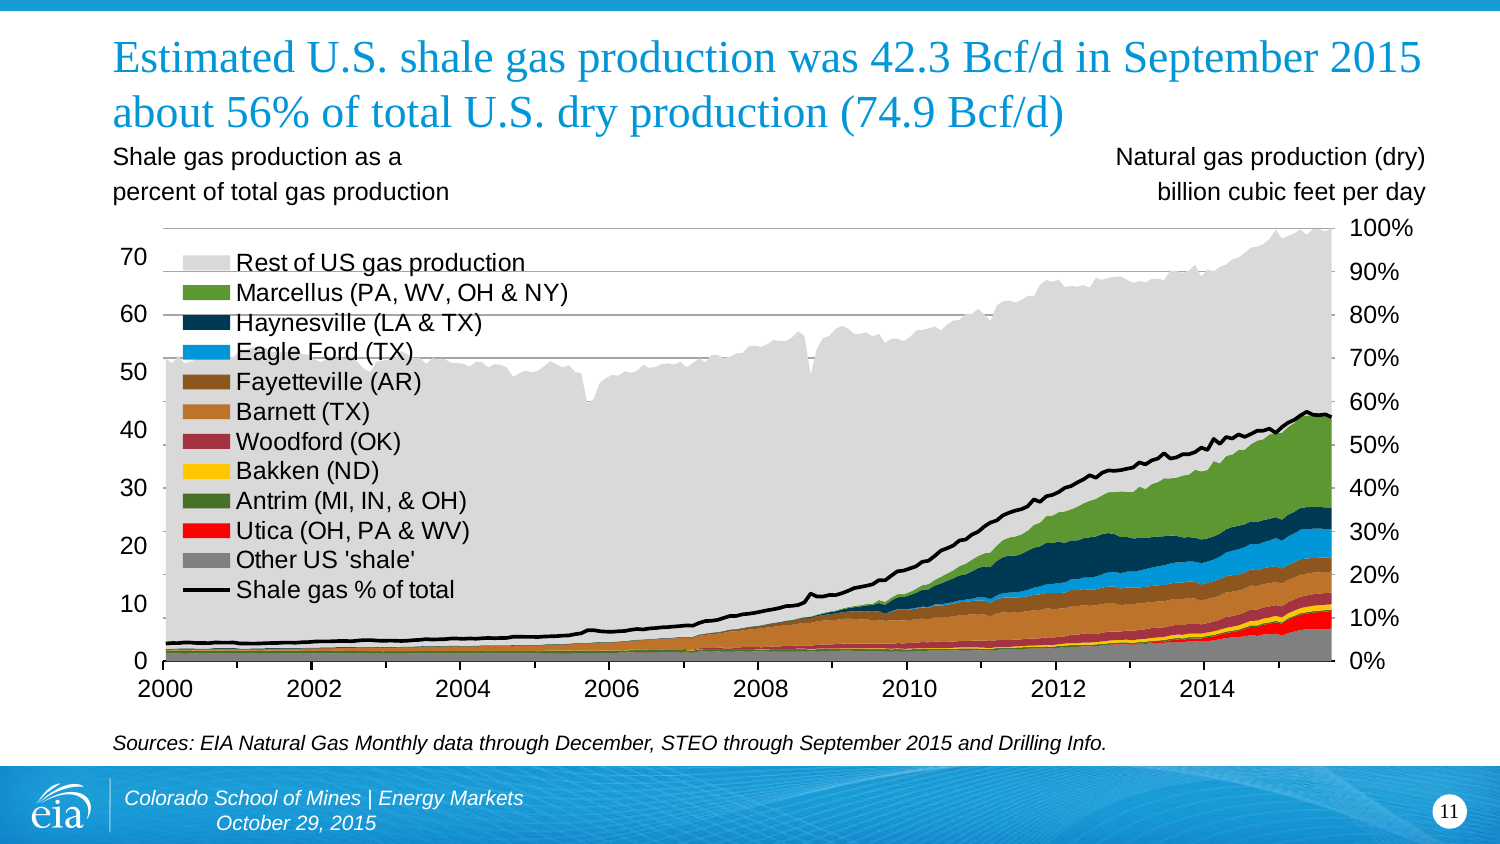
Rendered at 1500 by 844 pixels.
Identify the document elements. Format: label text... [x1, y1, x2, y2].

list Natural gas production (dry) billion cubic feet per day [787, 137, 1427, 206]
title Estimated U.S. shale gas production was 42.3 Bcf/d in September 2015 about 56% of total U.S. dry production (74.9 Bcf/d) [112, 11, 1425, 137]
chart [87, 214, 1426, 721]
slide_number 11 [1417, 788, 1481, 834]
picture [0, 766, 1500, 844]
list Shale gas production as a percent of total gas production [112, 137, 770, 206]
list Sources: EIA Natural Gas Monthly data through December, STEO through September 2015 and Drilling Info. [112, 726, 1425, 755]
footer Colorado School of Mines | Energy Markets October 29, 2015 [109, 779, 946, 835]
